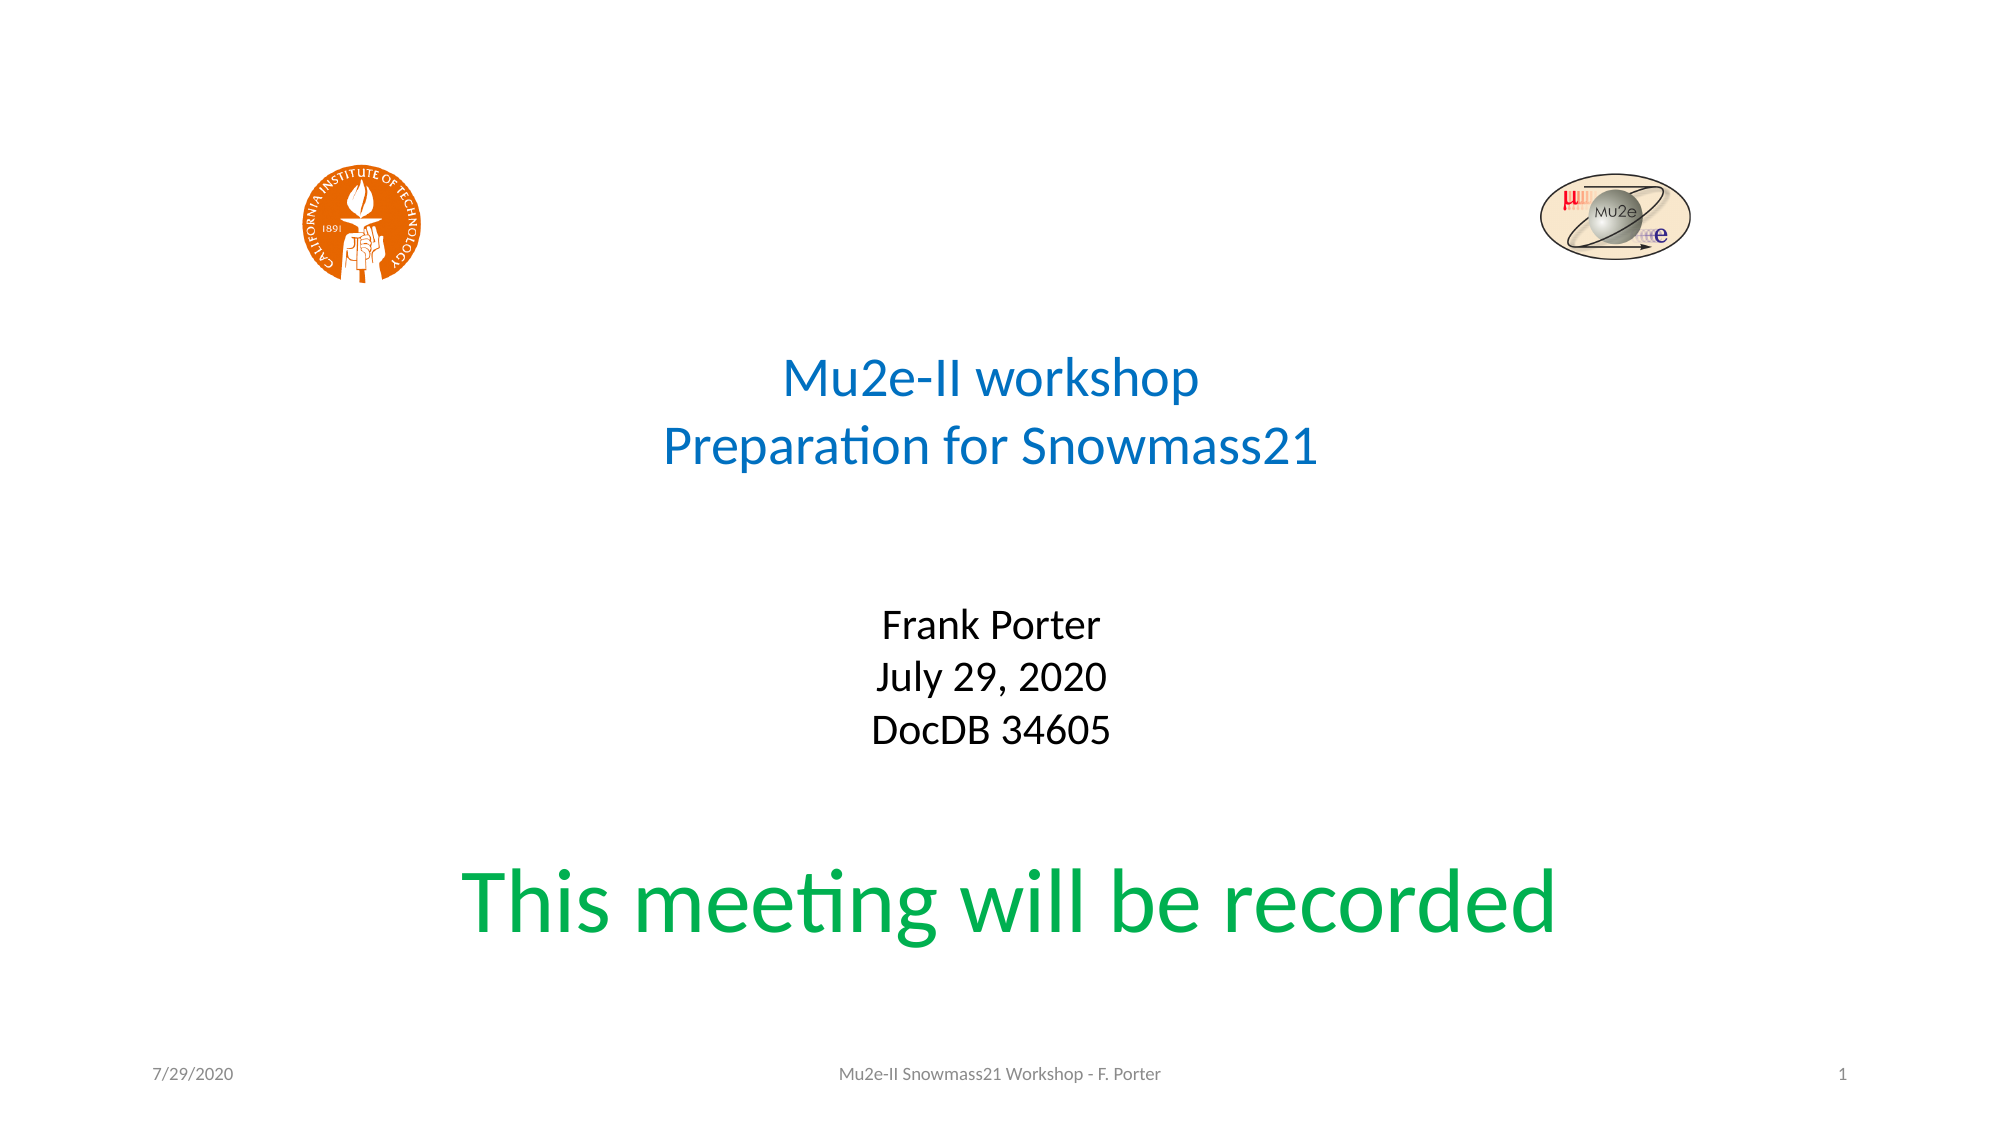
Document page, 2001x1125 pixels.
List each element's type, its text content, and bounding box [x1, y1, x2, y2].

text_box This meeting will be recorded [331, 833, 1691, 959]
text_box Mu2e-II workshop Preparation for Snowmass21 Frank Porter July 29, 2020 DocDB 34605 [601, 332, 1382, 761]
slide_number 1 [1412, 1042, 1863, 1103]
footer Mu2e-II Snowmass21 Workshop - F. Porter [662, 1042, 1338, 1103]
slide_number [137, 1042, 588, 1103]
picture [299, 162, 423, 286]
picture [1540, 173, 1691, 260]
